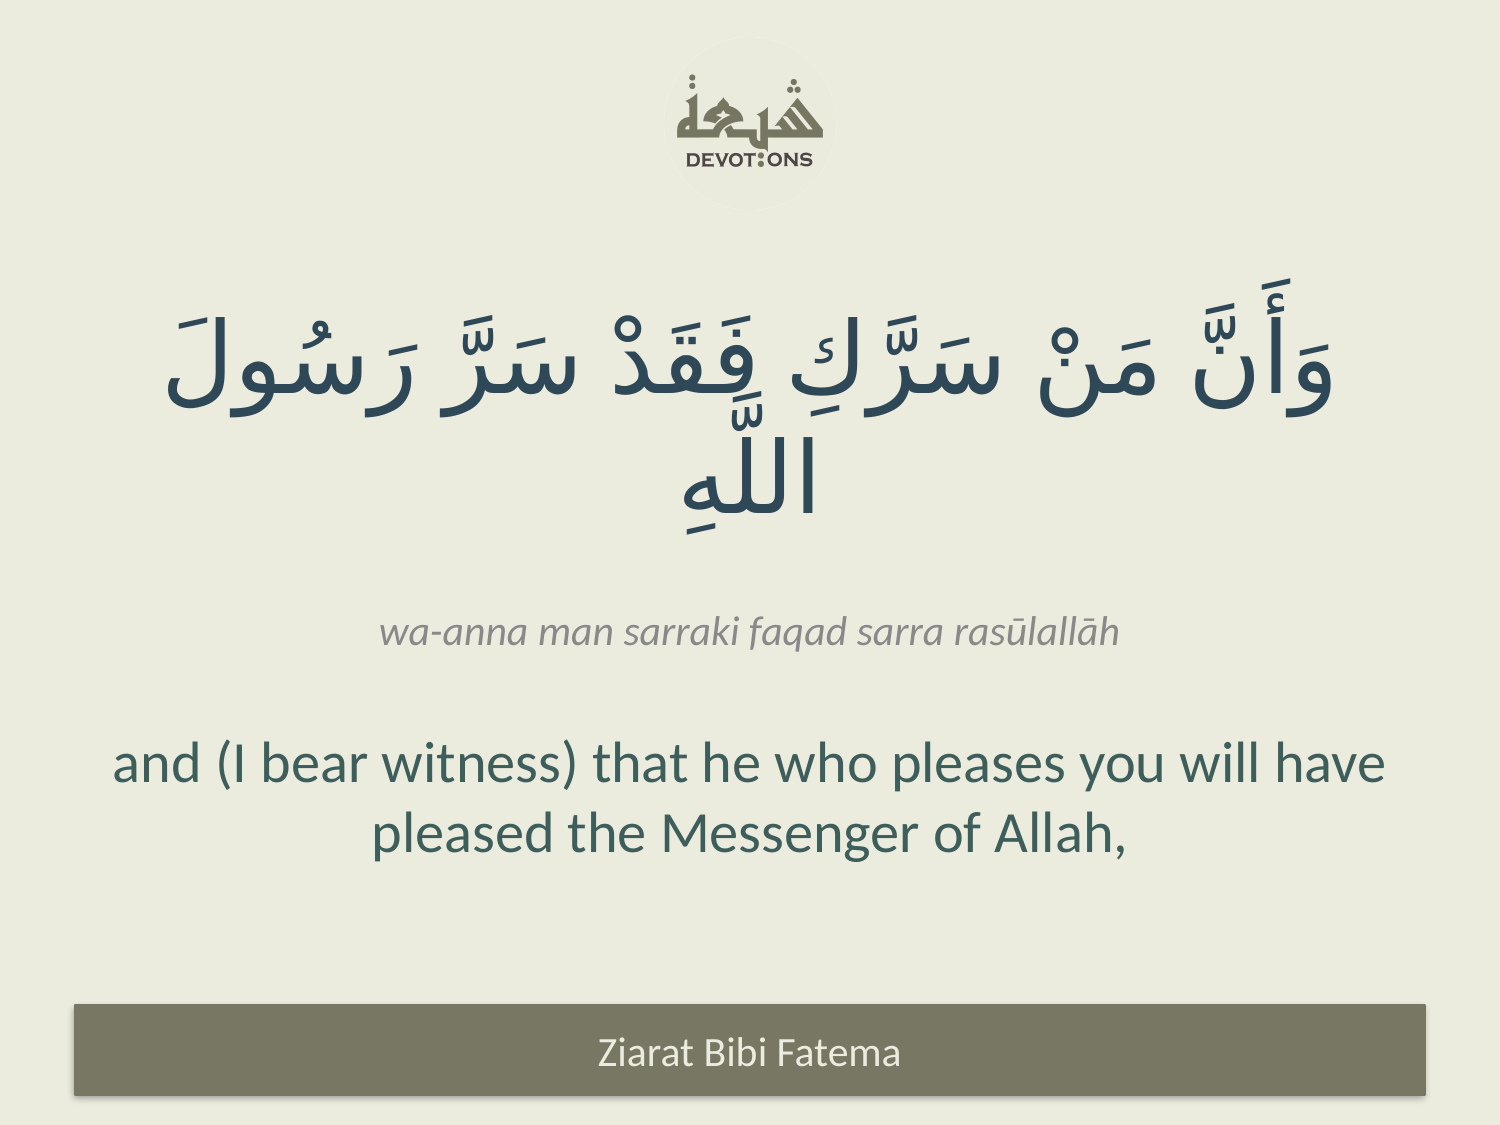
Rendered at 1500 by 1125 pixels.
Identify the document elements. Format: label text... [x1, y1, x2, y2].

picture [656, 29, 844, 218]
text_box وَأَنَّ مَنْ سَرَّكِ فَقَدْ سَرَّ رَسُولَ اللَّهِ wa-anna man sarraki faqad sarra rasūlallāh and (I bear witness) that he who pleases you will have pleased the Messenger of Allah, [74, 286, 1425, 871]
text_box Ziarat Bibi Fatema [583, 1017, 917, 1083]
text_box [74, 1004, 1426, 1096]
